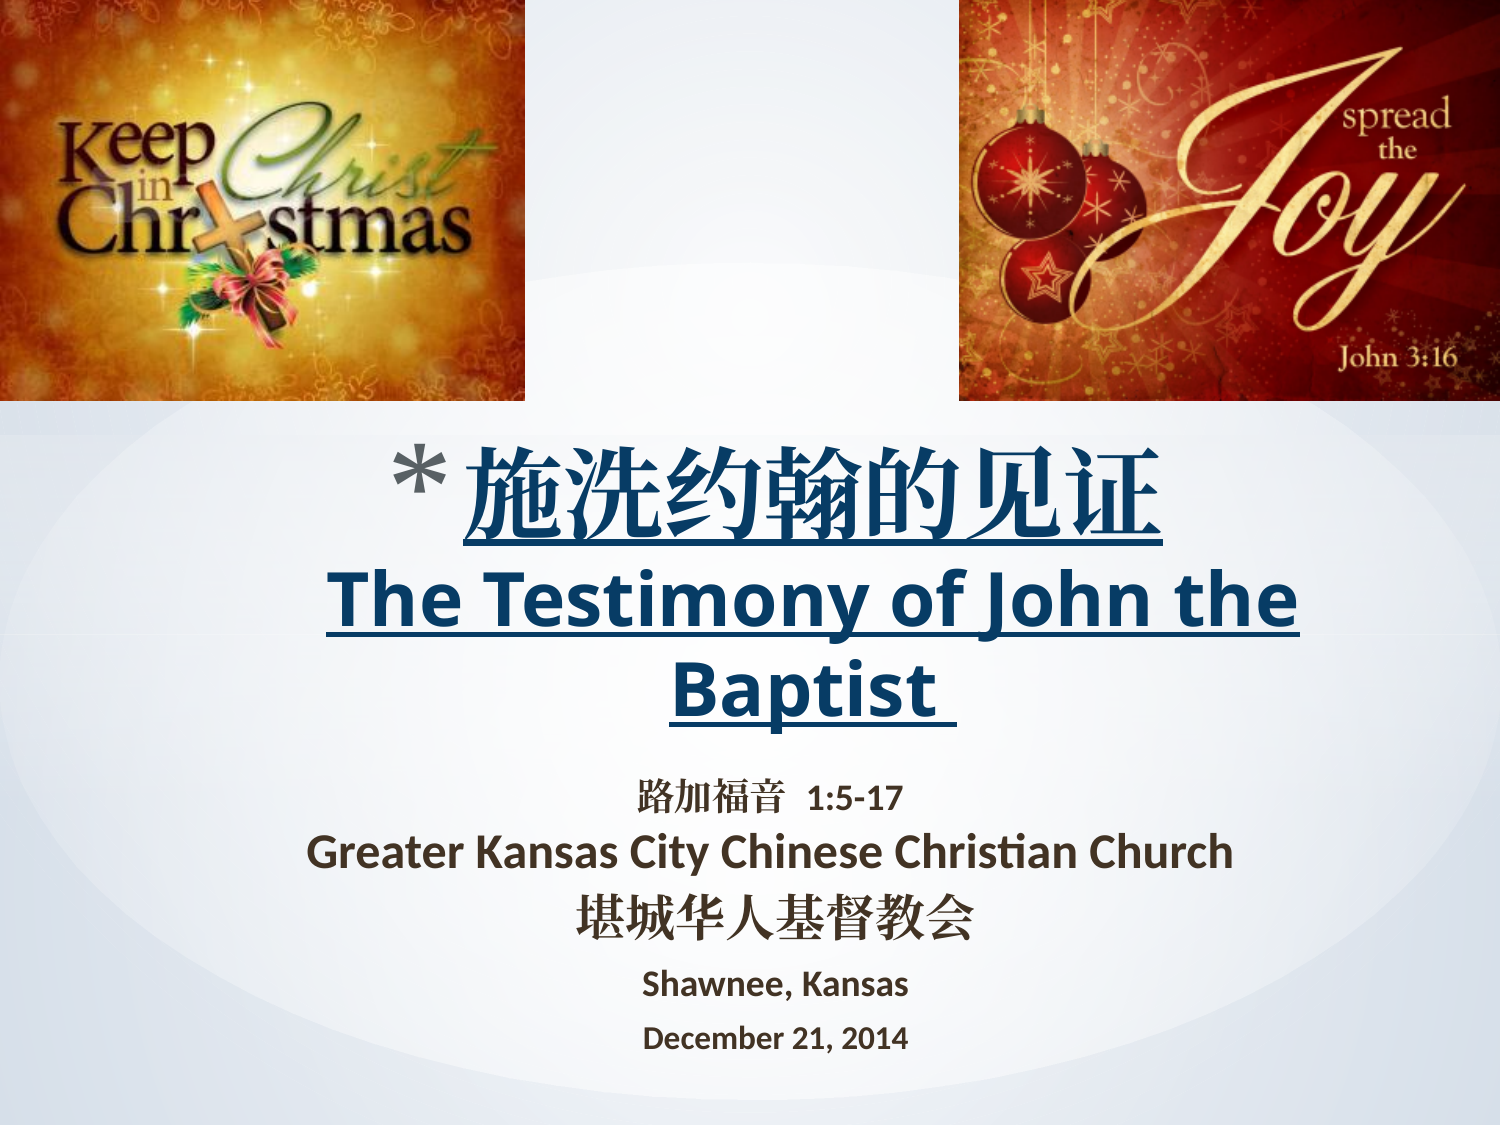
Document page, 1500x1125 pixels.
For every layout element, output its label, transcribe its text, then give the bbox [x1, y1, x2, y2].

subtitle 路加福音 1:5-17 Greater Kansas City Chinese Christian Church 堪城华人基督教会 Shawnee, Kansas December 21, 2014 [81, 765, 1460, 1087]
title 施洗约翰的见证 The Testimony of John the Baptist [81, 423, 1441, 665]
picture [0, 0, 526, 402]
picture [959, 0, 1500, 402]
